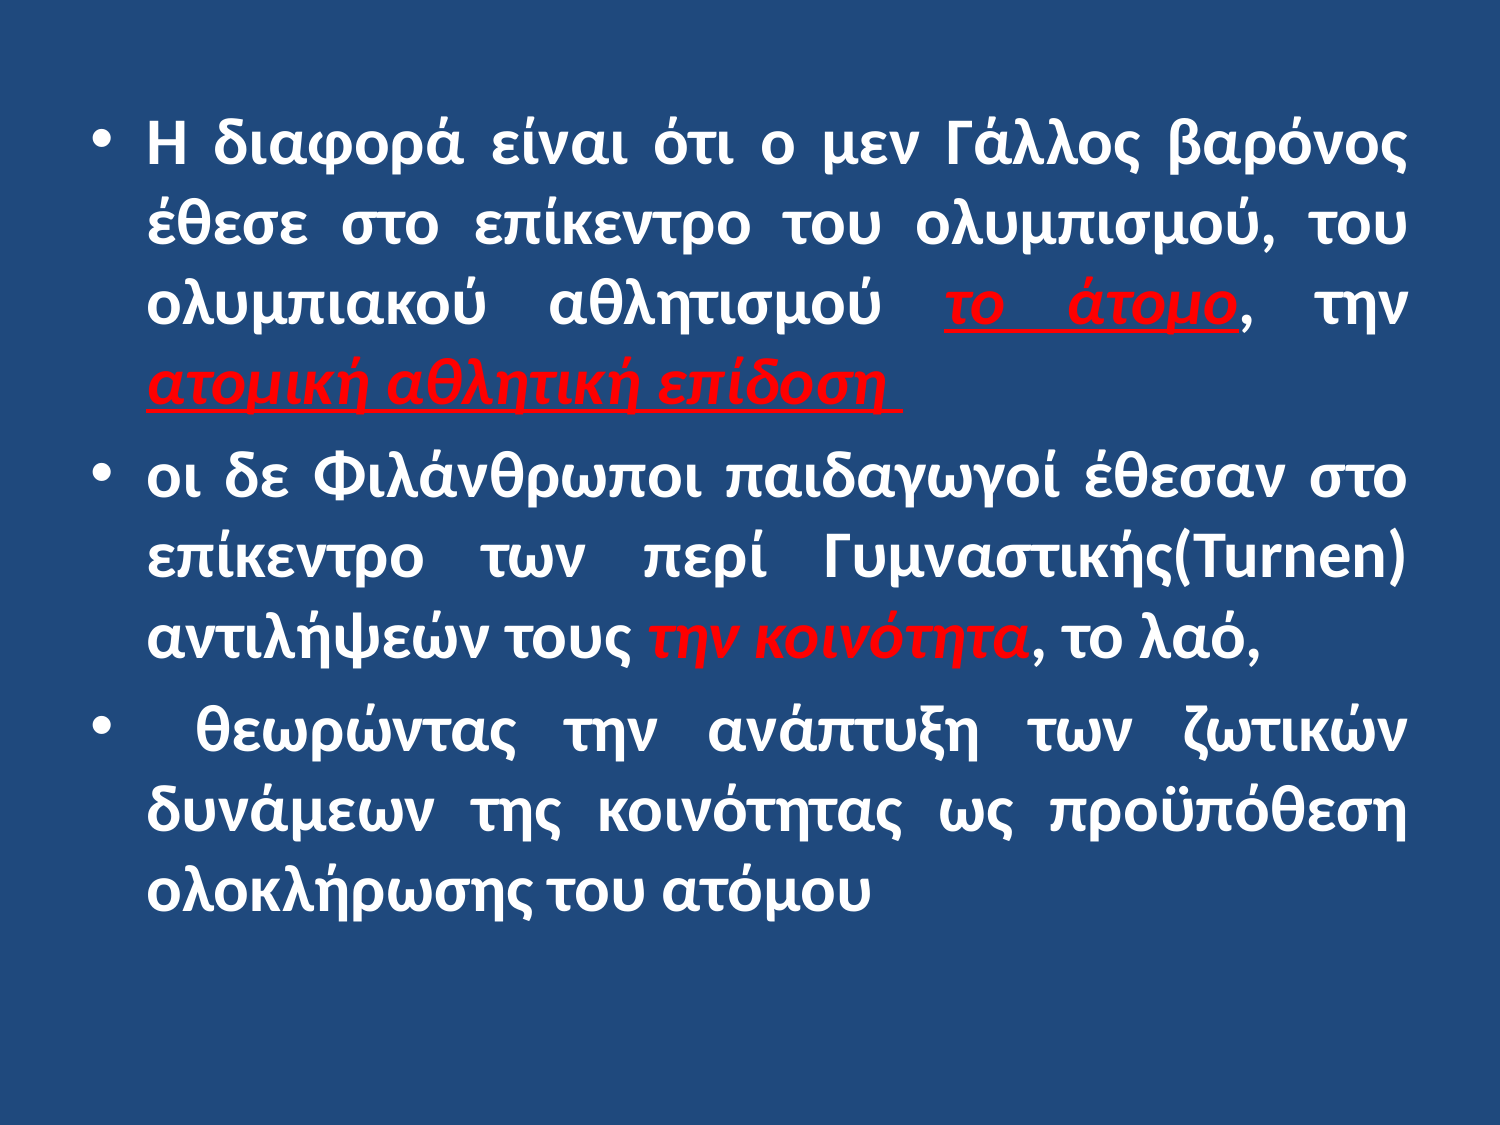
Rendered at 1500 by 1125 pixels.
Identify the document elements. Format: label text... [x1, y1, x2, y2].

list Η διαφορά είναι ότι ο μεν Γάλλος βαρόνος έθεσε στο επίκεντρο του ολυμπισμού, του ολυμπιακού αθλητισμού το άτομο, την ατομική αθλητική επίδοση οι δε Φιλάνθρωποι παιδαγωγοί έθεσαν στο επίκεντρο των περί Γυμναστικής(Turnen) αντιλήψεών τους την κοινότητα, το λαό, θεωρώντας την ανάπτυξη των ζωτικών δυνάμεων της κοινότητας ως προϋπόθεση ολοκλήρωσης του ατόμου [75, 90, 1425, 1005]
